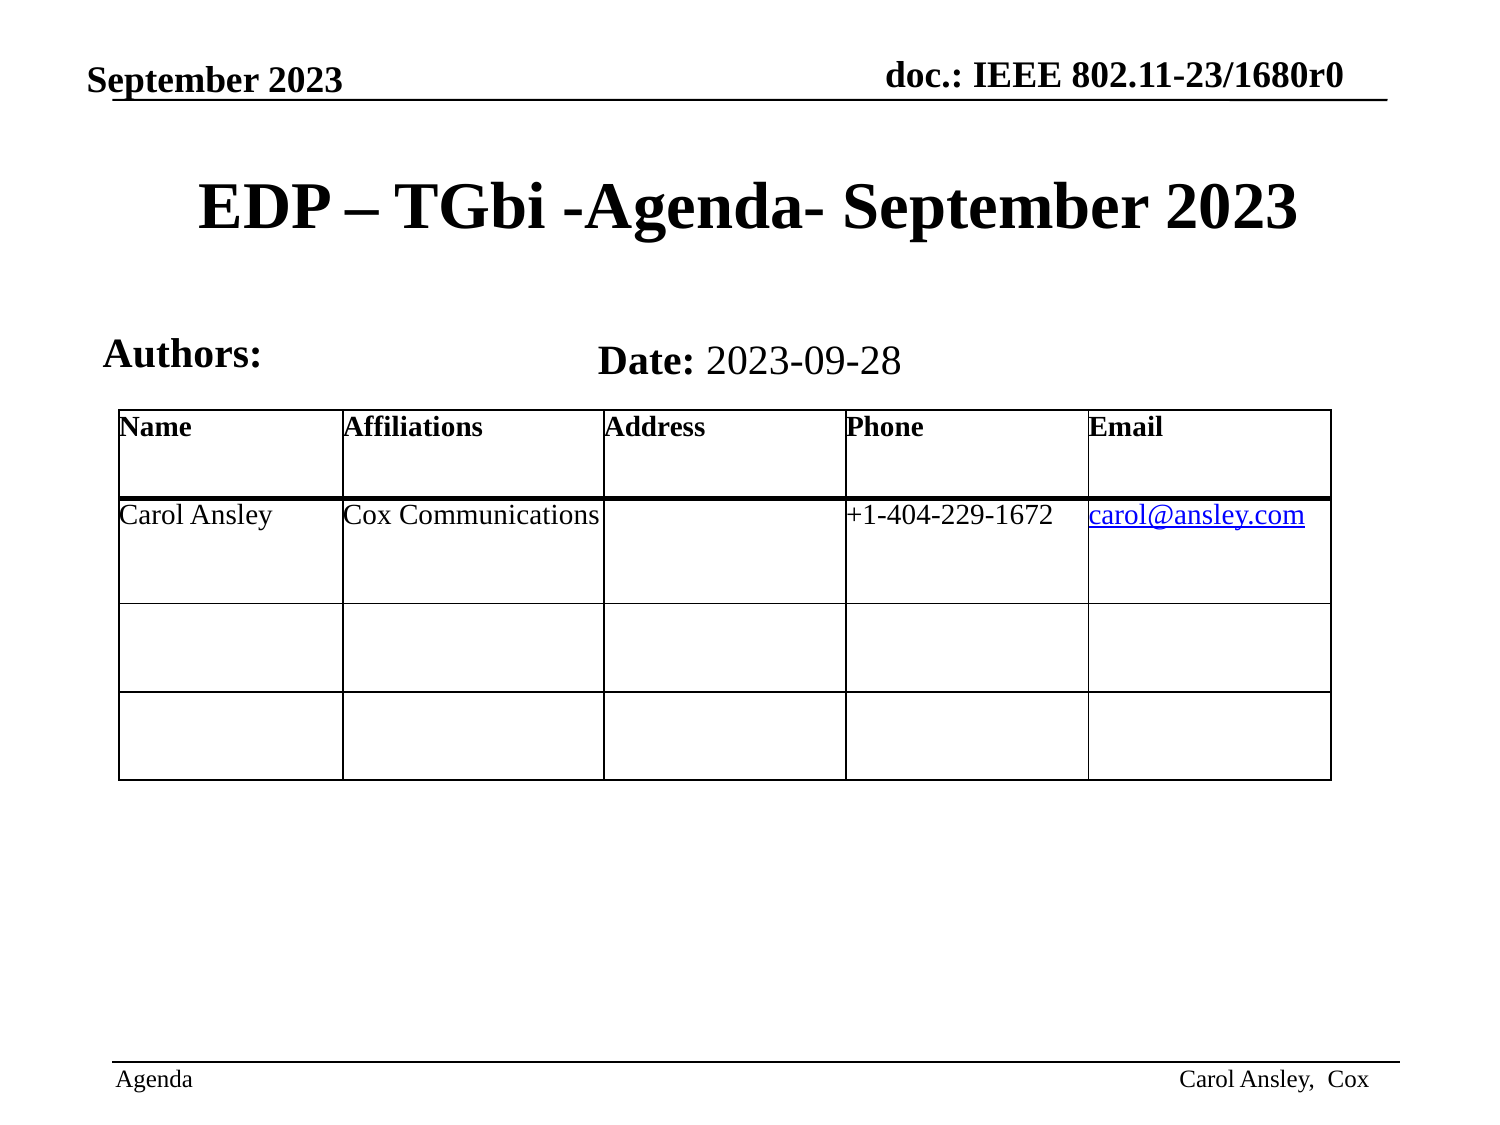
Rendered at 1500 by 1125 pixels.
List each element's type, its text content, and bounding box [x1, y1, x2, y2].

table_cell [605, 501, 845, 603]
table_cell [120, 693, 342, 779]
text_box EDP – TGbi -Agenda- September 2023 [112, 153, 1388, 249]
table_cell [605, 693, 845, 779]
table_header Email [1089, 411, 1330, 496]
table_cell +1-404-229-1672 [847, 501, 1088, 603]
table_cell [1089, 693, 1330, 779]
table_cell [344, 604, 603, 691]
table_cell Carol Ansley [120, 501, 342, 603]
table_cell [847, 693, 1088, 779]
table_header Address [605, 411, 845, 496]
table_cell carol@ansley.com [1089, 501, 1330, 603]
text_box Date: 2023-09-28 [112, 324, 1388, 391]
table_header Name [120, 411, 342, 496]
table_cell [605, 604, 845, 691]
table_cell [847, 604, 1088, 691]
text_box Authors: [95, 318, 318, 384]
table_cell Cox Communications [344, 501, 603, 603]
table_header Phone [847, 411, 1088, 496]
table_header Affiliations [344, 411, 603, 496]
table_cell [344, 693, 603, 779]
table_cell [1089, 604, 1330, 691]
table_cell [120, 604, 342, 691]
